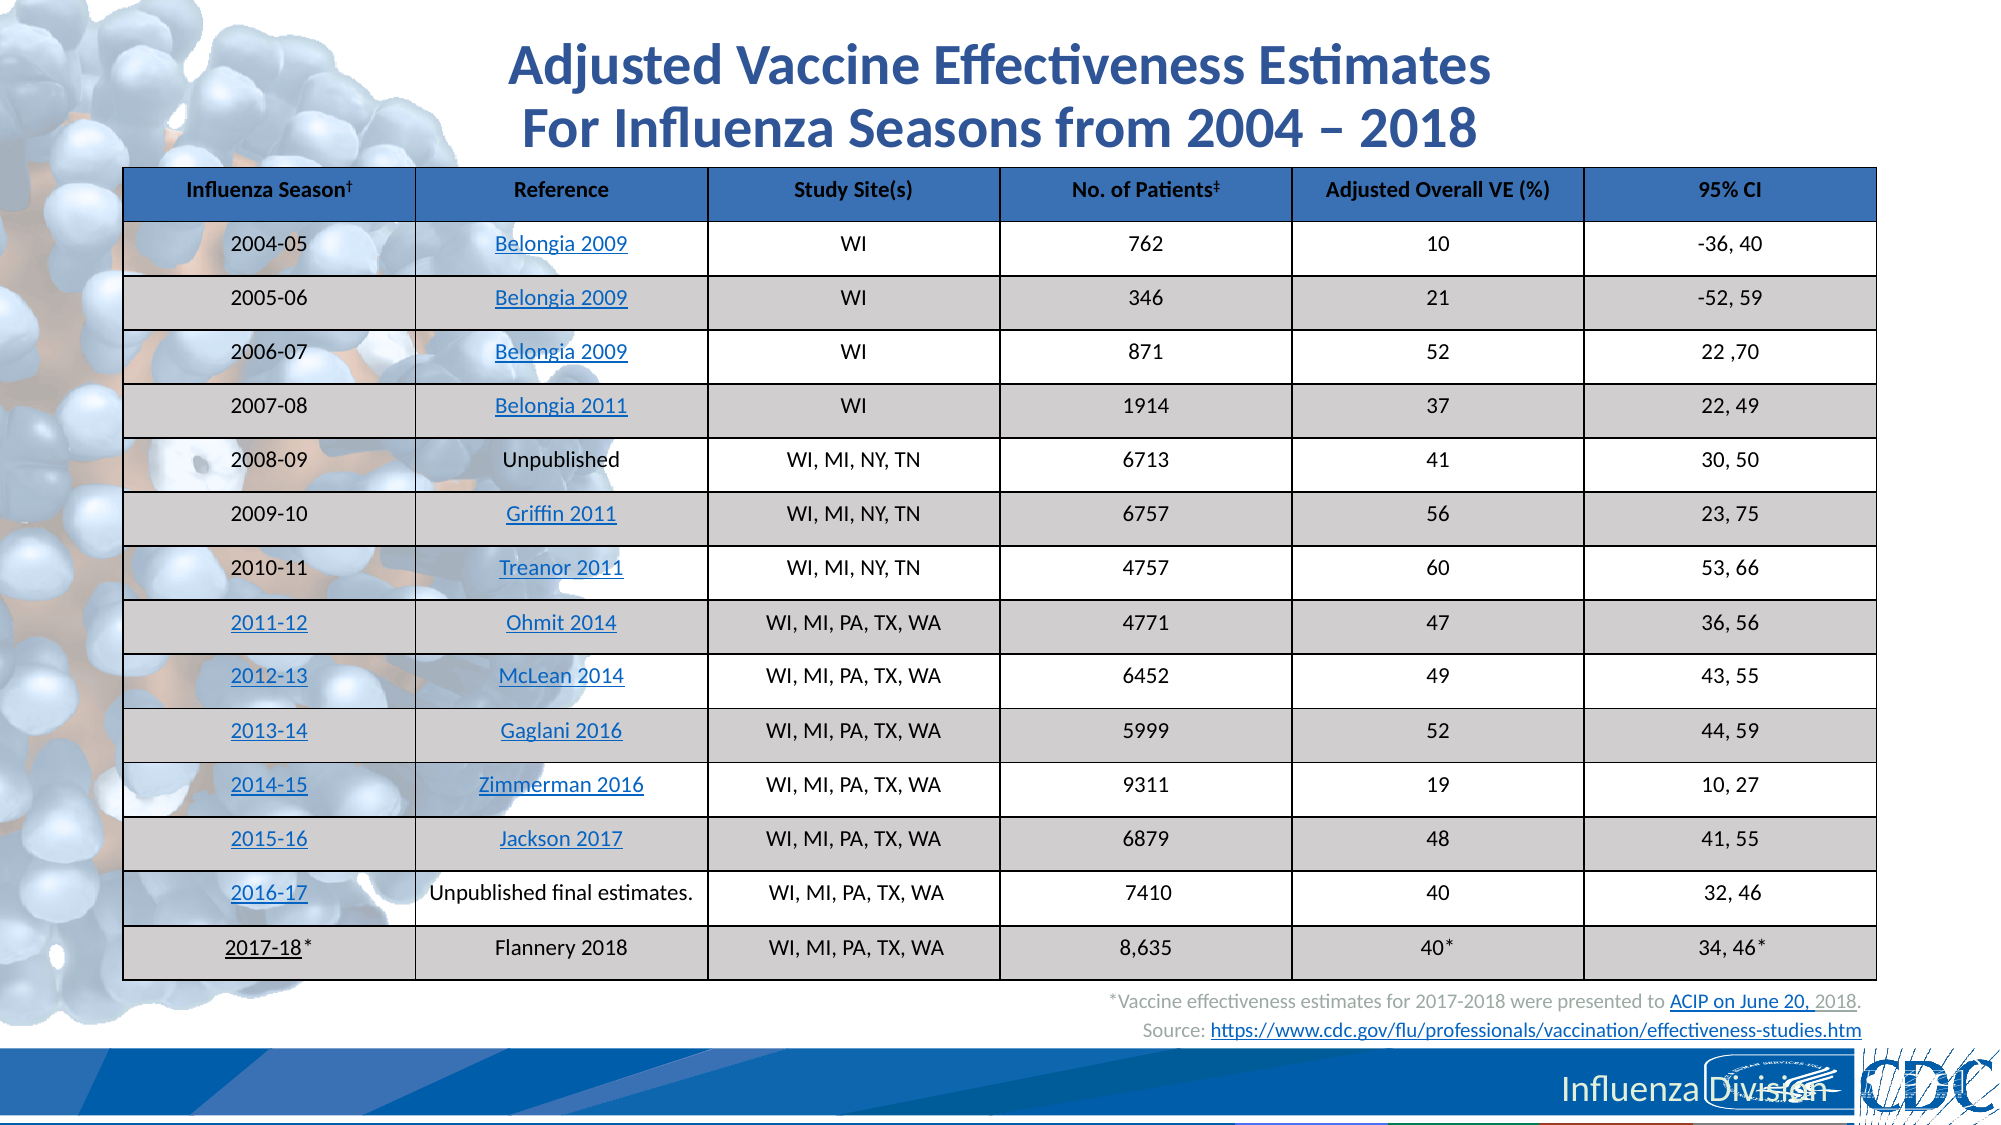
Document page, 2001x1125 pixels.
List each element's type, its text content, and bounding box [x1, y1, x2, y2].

table_cell McLean 2014 [416, 655, 707, 708]
table_header Study Site(s) [709, 168, 999, 221]
table_cell 2017-18* [124, 927, 415, 979]
table_cell WI, MI, PA, TX, WA [709, 763, 999, 816]
table_cell WI, MI, NY, TN [709, 547, 999, 599]
table_cell 60 [1293, 547, 1583, 599]
table_cell WI, MI, NY, TN [709, 493, 999, 545]
table_header No. of Patients‡ [1001, 168, 1291, 221]
table_cell 6713 [1001, 439, 1291, 491]
table_cell WI, MI, PA, TX, WA [709, 655, 999, 708]
table_cell WI, MI, PA, TX, WA [709, 709, 999, 762]
table_cell -36, 40 [1585, 222, 1876, 275]
text_box Source: https://www.cdc.gov/flu/professionals/vaccination/effectiveness-studies.htm [554, 1008, 1877, 1049]
table_cell 6879 [1001, 818, 1291, 870]
table_cell WI [709, 331, 999, 383]
table_cell WI [709, 277, 999, 329]
table_cell 53, 66 [1585, 547, 1876, 599]
table_header Influenza Season† [124, 168, 415, 221]
table_cell 2008-09 [124, 439, 415, 491]
table_cell 32, 46 [1585, 872, 1876, 925]
table_cell WI, MI, PA, TX, WA [709, 601, 999, 653]
table_cell 2004-05 [124, 222, 415, 275]
table_cell Belongia 2009 [416, 277, 707, 329]
table_header 95% CI [1585, 168, 1876, 221]
table_cell WI, MI, PA, TX, WA [709, 818, 999, 870]
table_cell 2009-10 [124, 493, 415, 545]
table_cell 52 [1293, 709, 1583, 762]
table_cell 2011-12 [124, 601, 415, 653]
table_cell 1914 [1001, 385, 1291, 437]
table_cell 4757 [1001, 547, 1291, 599]
table_cell 21 [1293, 277, 1583, 329]
table_cell Gaglani 2016 [416, 709, 707, 762]
table_cell Belongia 2009 [416, 222, 707, 275]
table_cell 49 [1293, 655, 1583, 708]
table_cell Zimmerman 2016 [416, 763, 707, 816]
table_cell 30, 50 [1585, 439, 1876, 491]
table_cell 47 [1293, 601, 1583, 653]
table_cell 9311 [1001, 763, 1291, 816]
table_cell 2010-11 [124, 547, 415, 599]
table_cell 2006-07 [124, 331, 415, 383]
table_cell 36, 56 [1585, 601, 1876, 653]
text_box Adjusted Vaccine Effectiveness Estimates For Influenza Seasons from 2004 – 2018 [0, 0, 2000, 168]
table_cell 19 [1293, 763, 1583, 816]
picture [1854, 1048, 2000, 1125]
table_cell 44, 59 [1585, 709, 1876, 762]
table_cell 7410 [1001, 872, 1291, 925]
table_cell 56 [1293, 493, 1583, 545]
table_cell 52 [1293, 331, 1583, 383]
table_cell 4771 [1001, 601, 1291, 653]
table_cell 10 [1293, 222, 1583, 275]
table_cell Flannery 2018 [416, 927, 707, 979]
table_cell WI, MI, PA, TX, WA [709, 872, 999, 925]
table_cell Jackson 2017 [416, 818, 707, 870]
table_cell 8,635 [1001, 927, 1291, 979]
table_cell Unpublished final estimates. [416, 872, 707, 925]
table_cell 2012-13 [124, 655, 415, 708]
table_cell 22, 49 [1585, 385, 1876, 437]
table_cell Ohmit 2014 [416, 601, 707, 653]
table_cell Unpublished [416, 439, 707, 491]
table_header Reference [416, 168, 707, 221]
table_cell Griffin 2011 [416, 493, 707, 545]
table_cell 48 [1293, 818, 1583, 870]
table_cell 41 [1293, 439, 1583, 491]
table_cell 2015-16 [124, 818, 415, 870]
table_cell WI, MI, PA, TX, WA [709, 927, 999, 979]
table_cell 40* [1293, 927, 1583, 979]
table_cell 37 [1293, 385, 1583, 437]
table_cell 6757 [1001, 493, 1291, 545]
table_cell 2016-17 [124, 872, 415, 925]
table_header Adjusted Overall VE (%) [1293, 168, 1583, 221]
table_cell -52, 59 [1585, 277, 1876, 329]
table_cell 346 [1001, 277, 1291, 329]
table_cell 10, 27 [1585, 763, 1876, 816]
table_cell 40 [1293, 872, 1583, 925]
table_cell 6452 [1001, 655, 1291, 708]
table_cell 41, 55 [1585, 818, 1876, 870]
table_cell 34, 46* [1585, 927, 1876, 979]
table_cell Belongia 2009 [416, 331, 707, 383]
table_cell Belongia 2011 [416, 385, 707, 437]
text_box *Vaccine effectiveness estimates for 2017-2018 were presented to ACIP on June 20, 2018. [554, 981, 1877, 1008]
table_cell 22 ,70 [1585, 331, 1876, 383]
table_cell 5999 [1001, 709, 1291, 762]
table_cell Treanor 2011 [416, 547, 707, 599]
table_cell 762 [1001, 222, 1291, 275]
table_cell 2007-08 [124, 385, 415, 437]
table_cell 23, 75 [1585, 493, 1876, 545]
table_cell 2005-06 [124, 277, 415, 329]
table_cell 871 [1001, 331, 1291, 383]
table_cell 2014-15 [124, 763, 415, 816]
table_cell 2013-14 [124, 709, 415, 762]
table_cell 43, 55 [1585, 655, 1876, 708]
table_cell WI [709, 385, 999, 437]
table_cell WI, MI, NY, TN [709, 439, 999, 491]
table_cell WI [709, 222, 999, 275]
